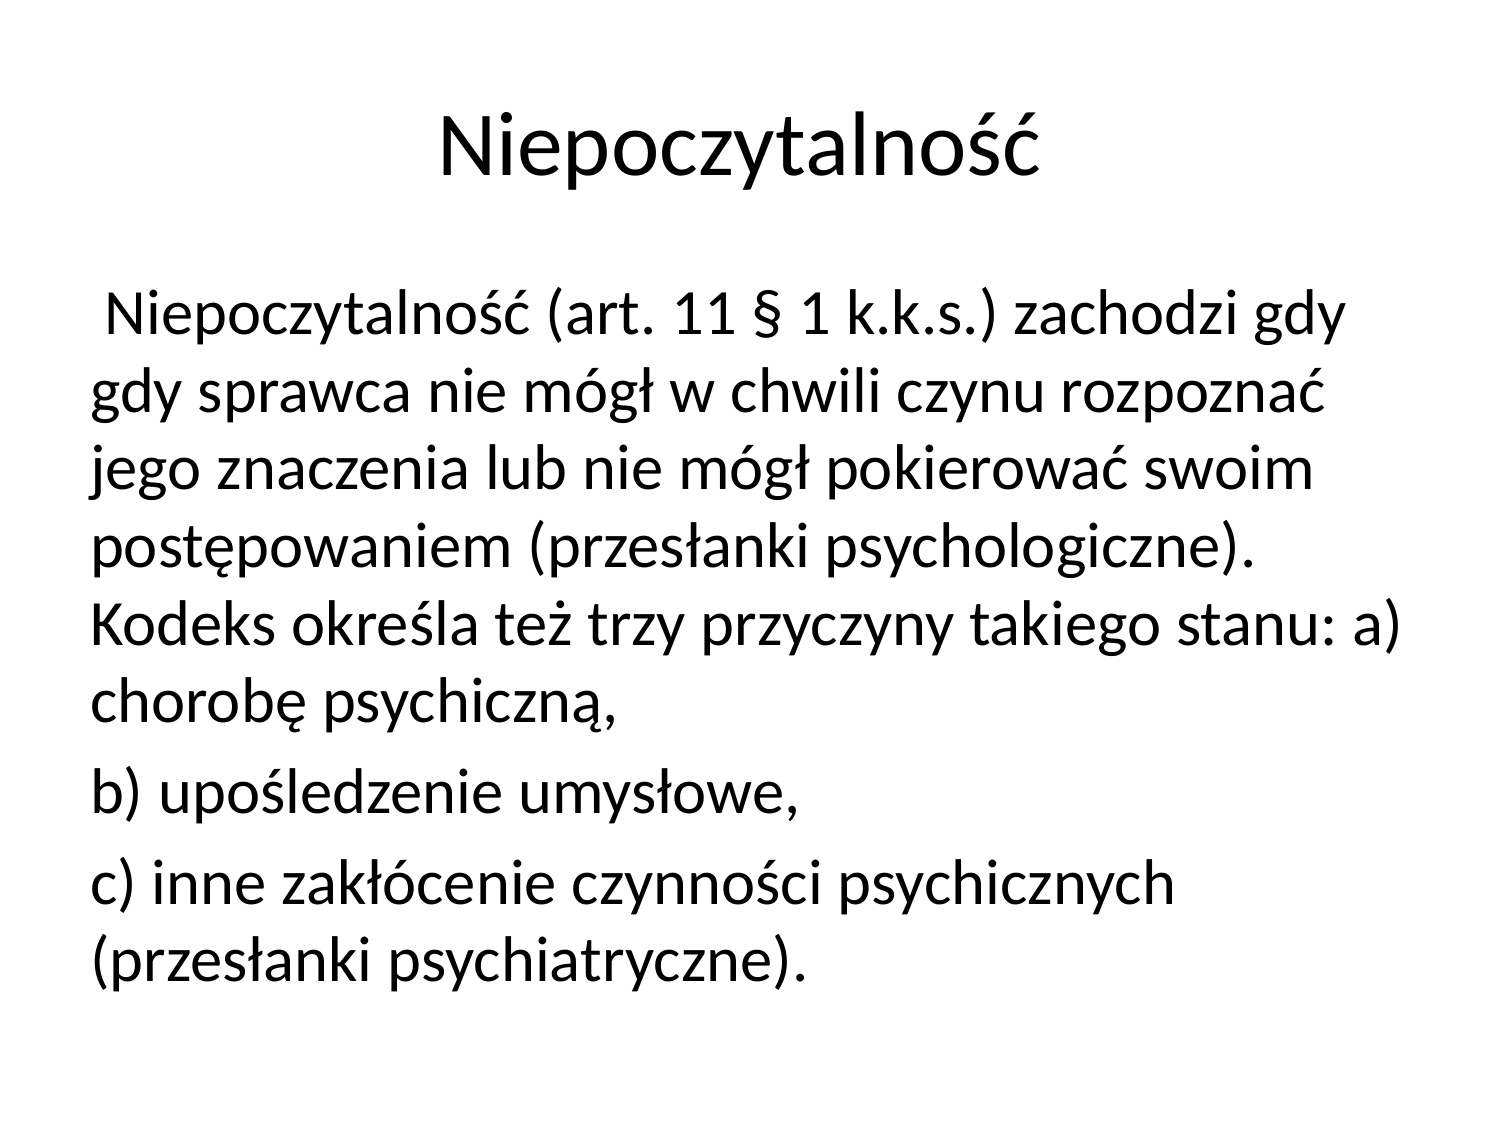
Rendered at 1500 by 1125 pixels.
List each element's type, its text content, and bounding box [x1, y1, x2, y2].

list Niepoczytalność (art. 11 § 1 k.k.s.) zachodzi gdy gdy sprawca nie mógł w chwili czynu rozpoznać jego znaczenia lub nie mógł pokierować swoim postępowaniem (przesłanki psychologiczne). Kodeks określa też trzy przyczyny takiego stanu: a) chorobę psychiczną, b) upośledzenie umysłowe, c) inne zakłócenie czynności psychicznych (przesłanki psychiatryczne). [75, 262, 1425, 1005]
title Niepoczytalność [75, 45, 1425, 233]
